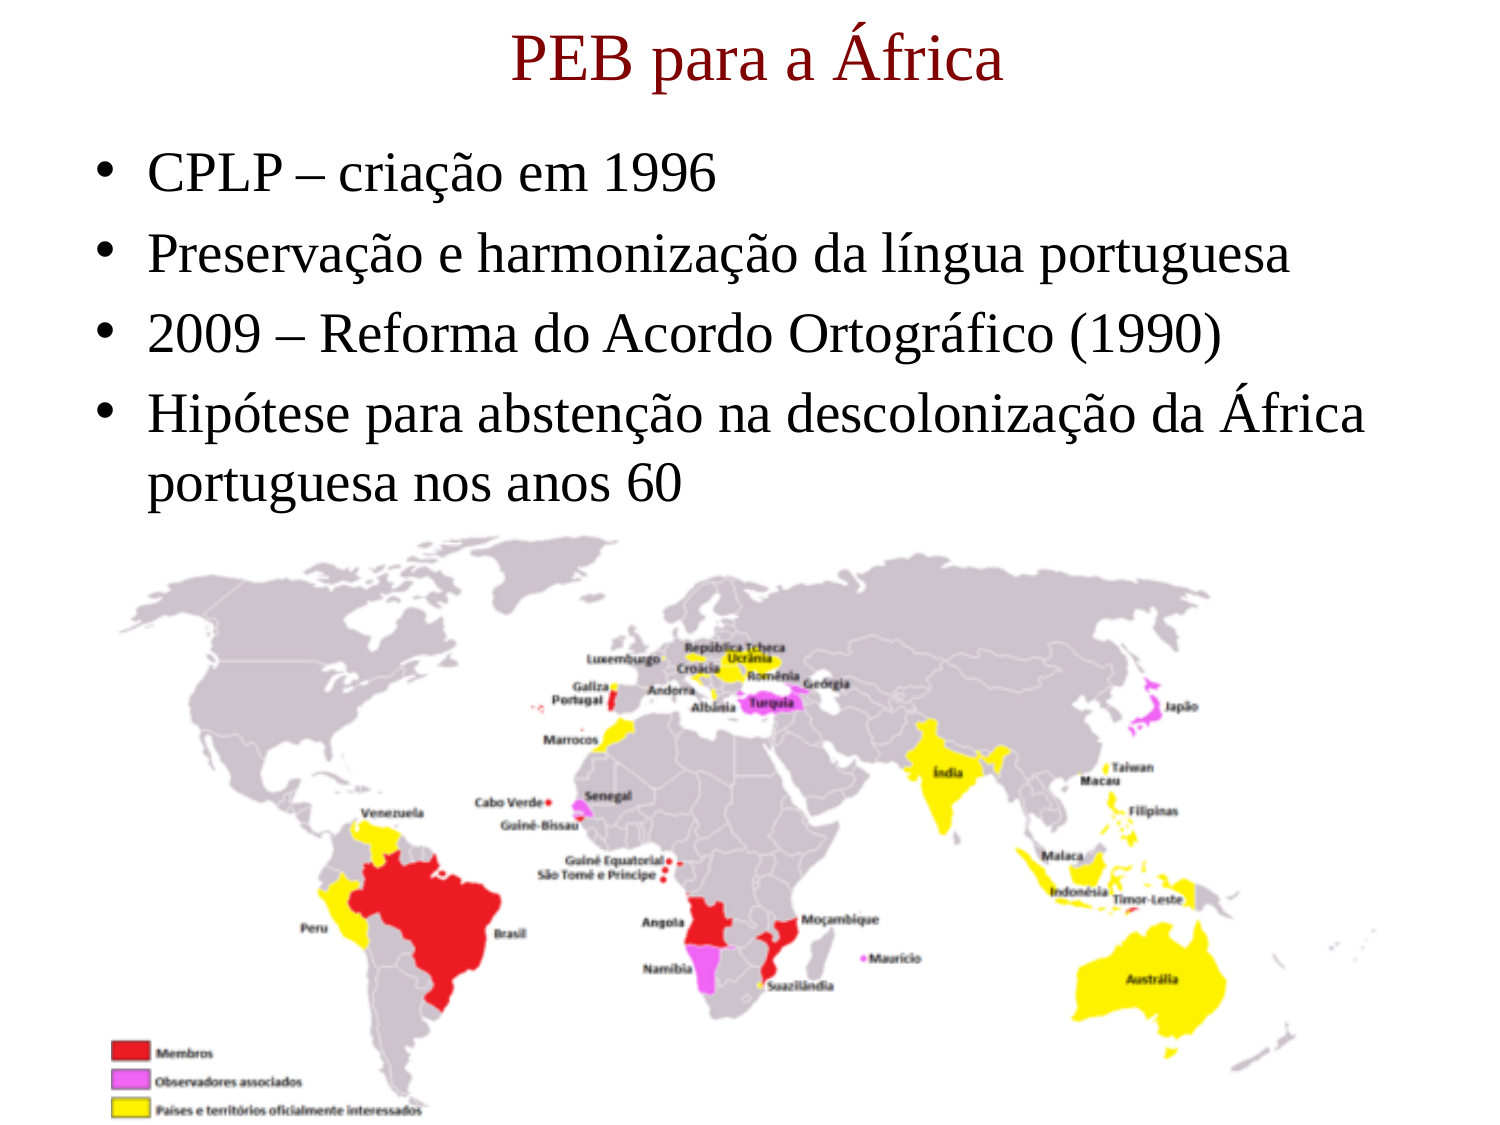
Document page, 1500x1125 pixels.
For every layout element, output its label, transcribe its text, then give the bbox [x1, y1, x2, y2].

list CPLP – criação em 1996 Preservação e harmonização da língua portuguesa 2009 – Reforma do Acordo Ortográfico (1990) Hipótese para abstenção na descolonização da África portuguesa nos anos 60 [80, 126, 1430, 529]
title PEB para a África [83, 4, 1434, 102]
picture [111, 528, 1399, 1125]
